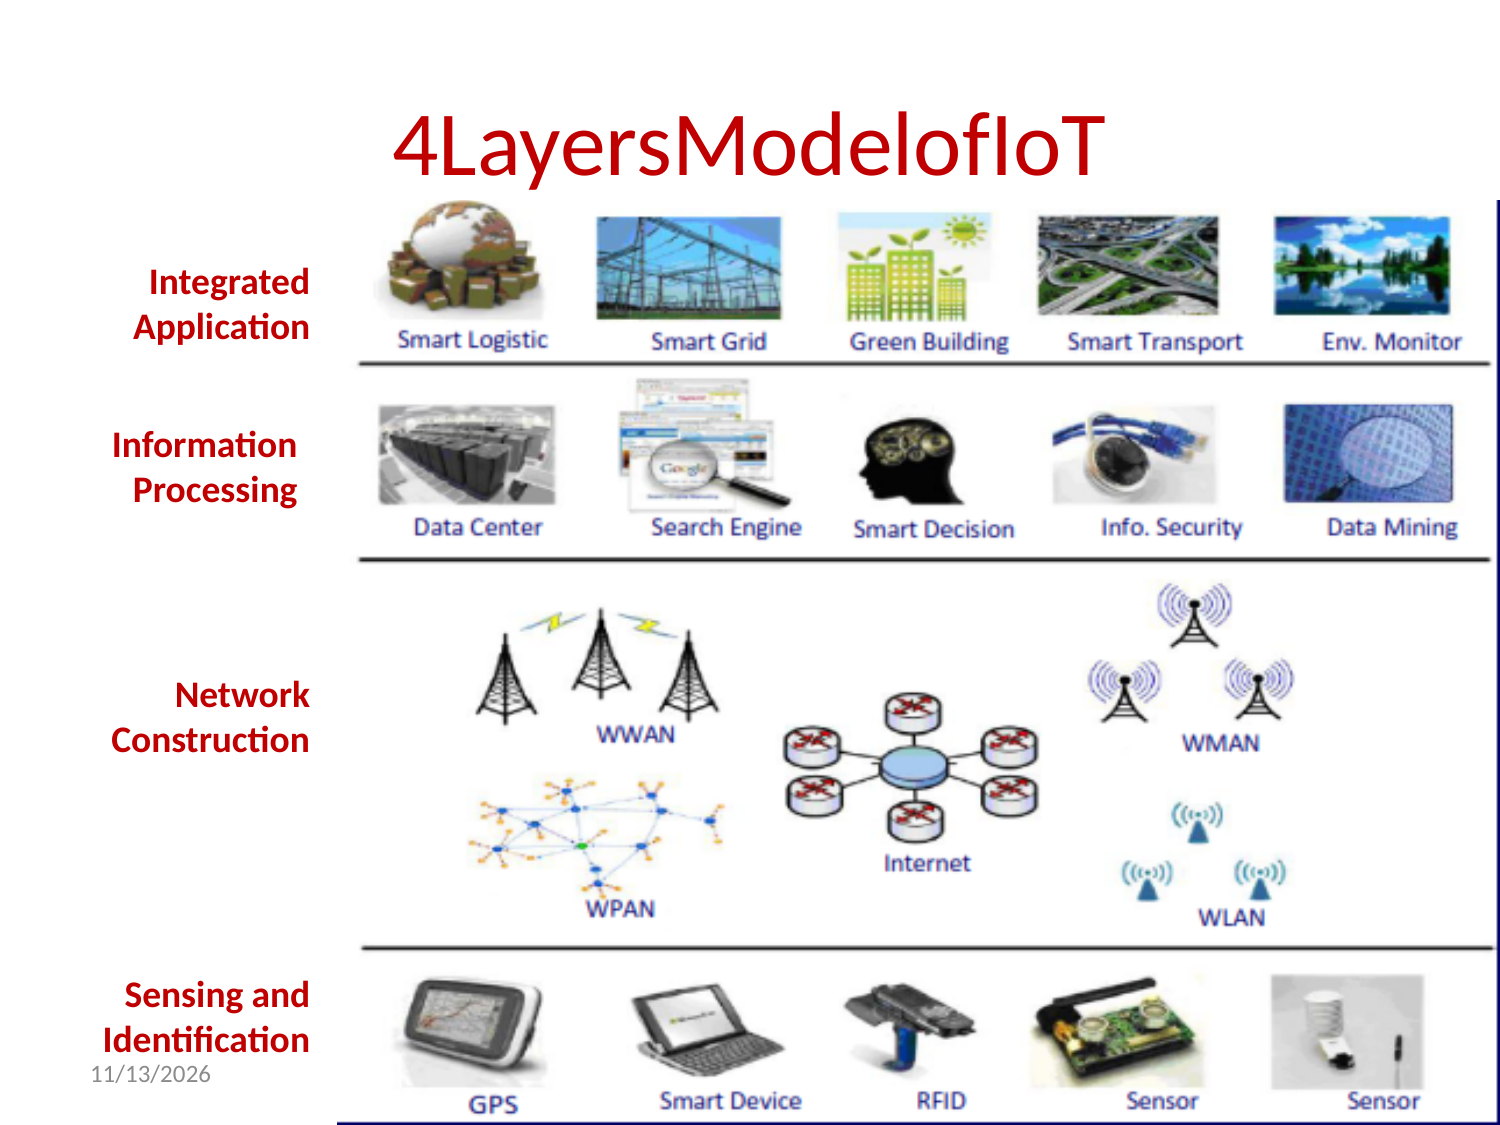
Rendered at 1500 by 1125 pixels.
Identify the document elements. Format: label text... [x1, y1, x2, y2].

text_box Network Construction [37, 662, 325, 768]
title 4LayersModelofIoT [75, 45, 1425, 233]
text_box Integrated Application [62, 249, 325, 355]
picture [337, 199, 1500, 1125]
text_box Sensing and Identification [37, 962, 325, 1068]
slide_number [75, 1042, 332, 1103]
text_box Information Processing [24, 412, 313, 518]
